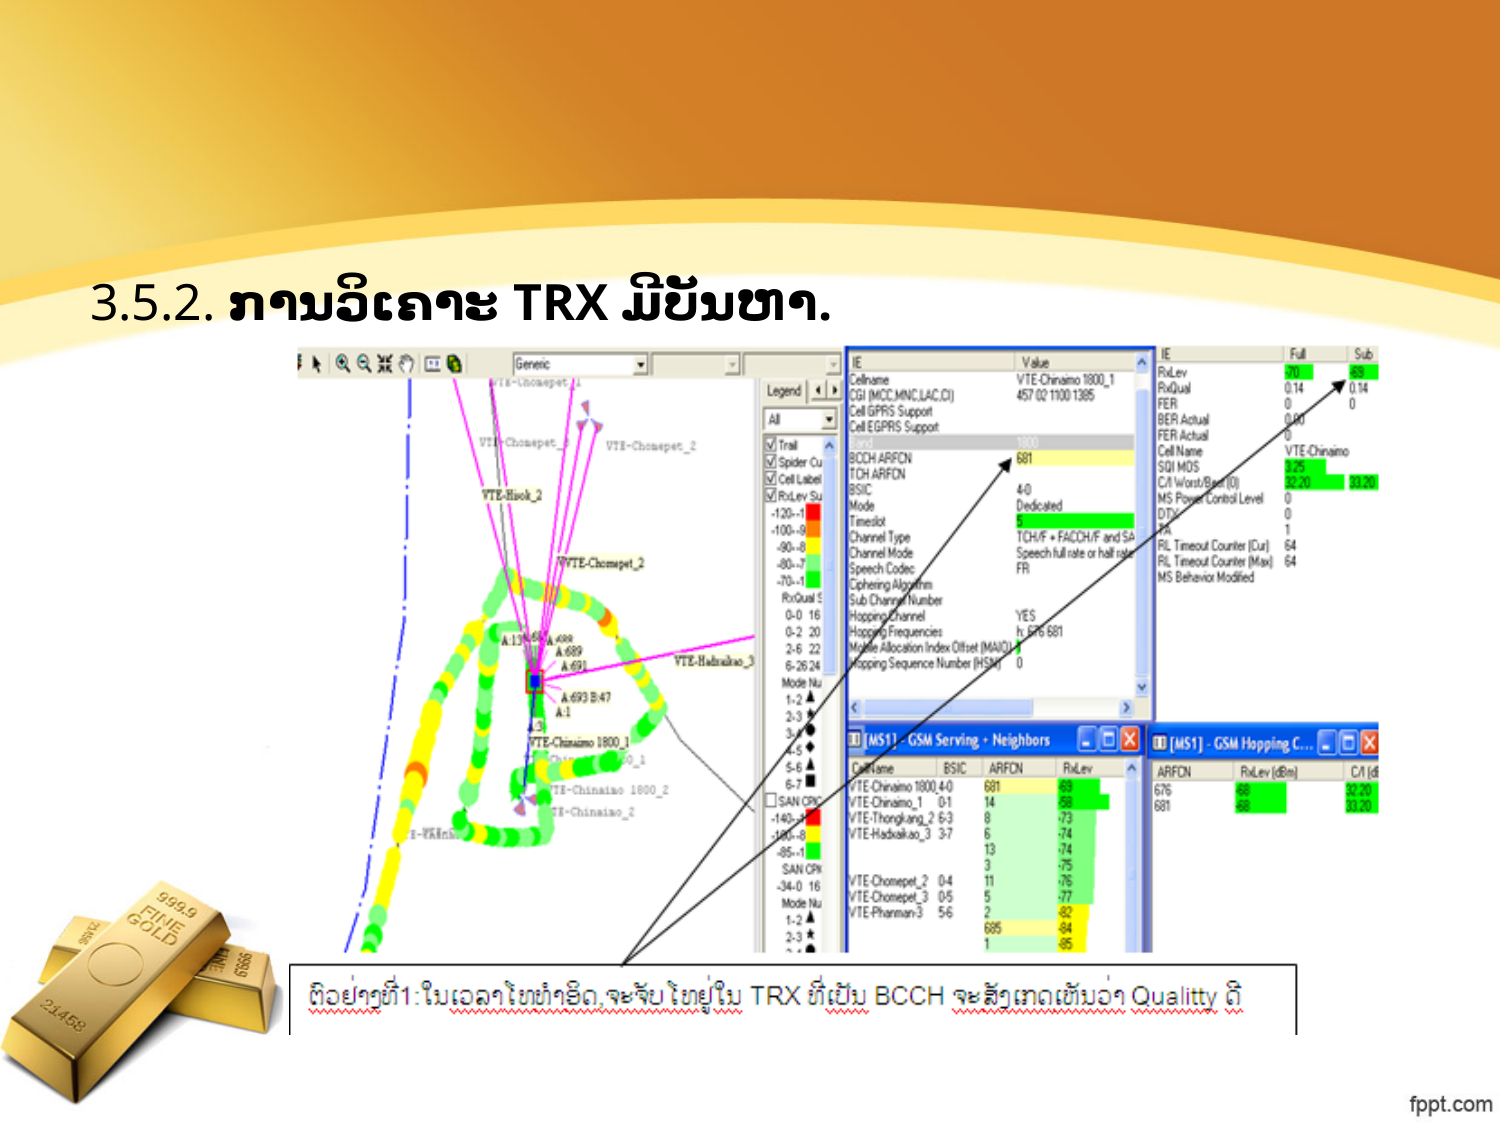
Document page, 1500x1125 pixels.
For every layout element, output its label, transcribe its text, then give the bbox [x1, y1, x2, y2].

picture [0, 0, 1500, 1125]
list 3.5.2. ການວິເຄາະ TRX ມີບັນຫາ. [75, 262, 1425, 362]
